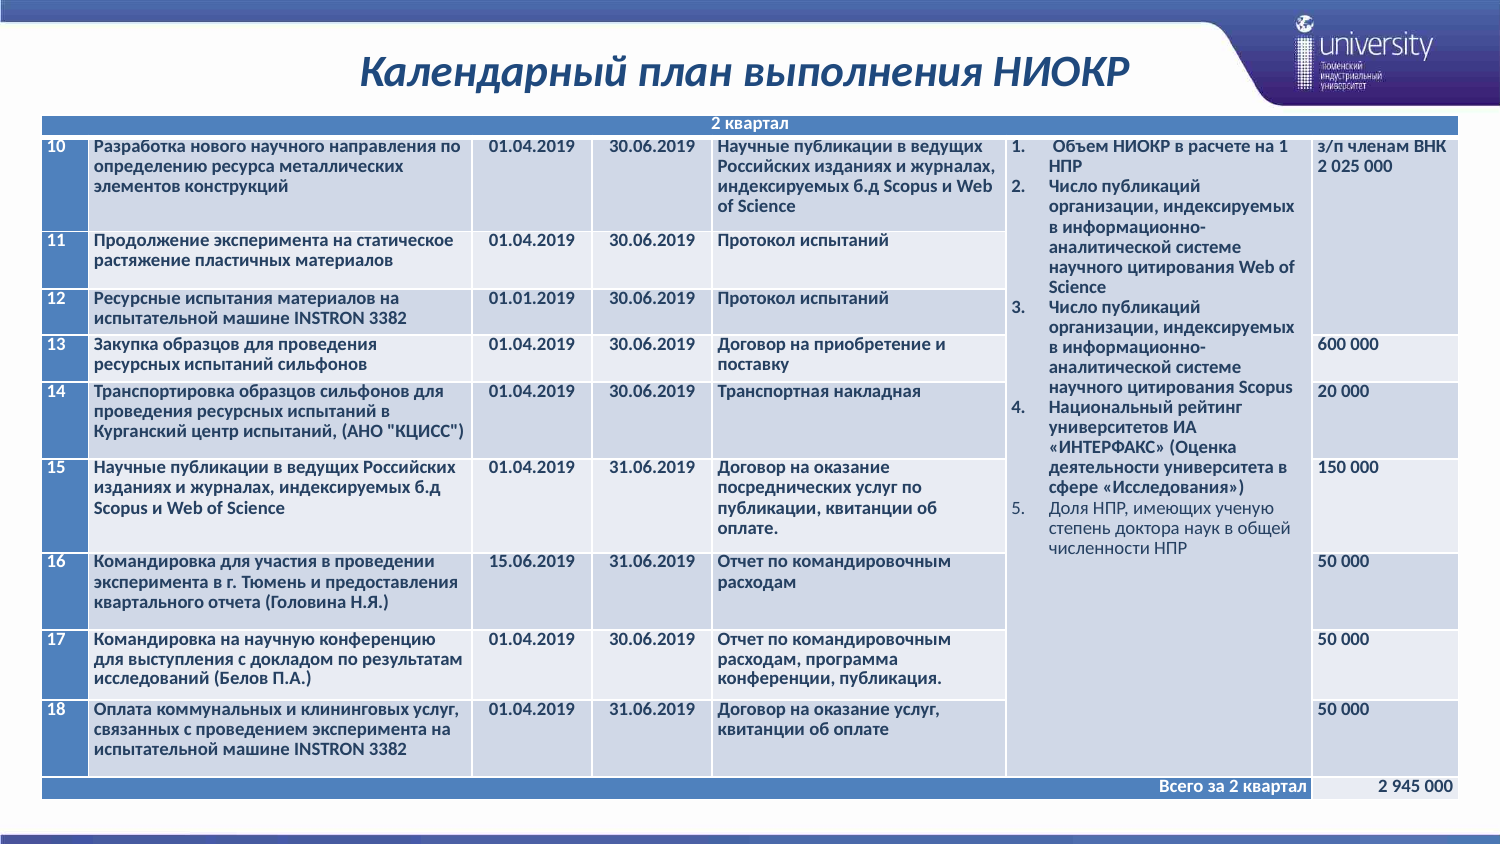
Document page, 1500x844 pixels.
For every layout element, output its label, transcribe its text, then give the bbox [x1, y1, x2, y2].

table_cell 30.06.2019 [593, 336, 711, 381]
table_cell Всего за 2 квартал [42, 778, 1311, 799]
table_cell 31.06.2019 [593, 460, 711, 552]
table_cell 12 [42, 290, 88, 334]
table_cell 20 000 [1313, 383, 1458, 458]
table_cell 30.06.2019 [593, 232, 711, 288]
picture [0, 0, 1500, 844]
table_cell Закупка образцов для проведения ресурсных испытаний сильфонов [89, 336, 471, 381]
table_cell Объем НИОКР в расчете на 1 НПР Число публикаций организации, индексируемых в информационно-аналитической системе научного цитирования Web of Science Число публикаций организации, индексируемых в информационно-аналитической системе научного цитирования Scopus Национальный рейтинг университетов ИА «ИНТЕРФАКС» (Оценка деятельности университета в сфере «Исследования») Доля НПР, имеющих ученую степень доктора наук в общей численности НПР [1007, 140, 1311, 776]
table_cell Ресурсные испытания материалов на испытательной машине INSTRON 3382 [89, 290, 471, 334]
table_cell Оплата коммунальных и клининговых услуг, связанных с проведением эксперимента на испытательной машине INSTRON 3382 [89, 701, 471, 776]
table_cell Продолжение эксперимента на статическое растяжение пластичных материалов [89, 232, 471, 288]
table_cell 30.06.2019 [593, 290, 711, 334]
table_cell 01.01.2019 [473, 290, 591, 334]
table_cell 01.04.2019 [473, 232, 591, 288]
table_cell 16 [42, 554, 88, 629]
table_cell Договор на оказание посреднических услуг по публикации, квитанции об оплате. [713, 460, 1005, 552]
title Календарный план выполнения НИОКР [75, 33, 1425, 103]
table_cell 150 000 [1313, 460, 1458, 552]
table_cell 50 000 [1313, 554, 1458, 629]
table_cell Протокол испытаний [713, 232, 1005, 288]
table_cell 01.04.2019 [473, 460, 591, 552]
table_cell 30.06.2019 [593, 383, 711, 458]
table_cell 10 [42, 140, 88, 231]
table_cell 50 000 [1313, 631, 1458, 699]
table_cell Договор на оказание услуг, квитанции об оплате [713, 701, 1005, 776]
table_cell Научные публикации в ведущих Российских изданиях и журналах, индексируемых б.д Scopus и Web of Science [89, 460, 471, 552]
table_cell 31.06.2019 [593, 701, 711, 776]
table_cell Командировка для участия в проведении эксперимента в г. Тюмень и предоставления квартального отчета (Головина Н.Я.) [89, 554, 471, 629]
table_cell 01.04.2019 [473, 336, 591, 381]
table_header 2 квартал [42, 116, 1458, 135]
table_cell 50 000 [1313, 701, 1458, 776]
table_cell 17 [42, 631, 88, 699]
table_cell Научные публикации в ведущих Российских изданиях и журналах, индексируемых б.д Scopus и Web of Science [713, 140, 1005, 231]
table_cell 13 [42, 336, 88, 381]
table_cell Договор на приобретение и поставку [713, 336, 1005, 381]
table_cell з/п членам ВНК 2 025 000 [1313, 140, 1458, 334]
table_cell 15 [42, 460, 88, 552]
table_cell Протокол испытаний [713, 290, 1005, 334]
table_cell Командировка на научную конференцию для выступления с докладом по результатам исследований (Белов П.А.) [89, 631, 471, 699]
table_cell Разработка нового научного направления по определению ресурса металлических элементов конструкций [89, 140, 471, 231]
table_cell Отчет по командировочным расходам [713, 554, 1005, 629]
table_cell 31.06.2019 [593, 554, 711, 629]
table_cell 30.06.2019 [593, 631, 711, 699]
table_cell Транспортировка образцов сильфонов для проведения ресурсных испытаний в Курганский центр испытаний, (АНО "КЦИСС") [89, 383, 471, 458]
table_cell 600 000 [1313, 336, 1458, 381]
table_cell Транспортная накладная [713, 383, 1005, 458]
table_cell 11 [42, 232, 88, 288]
table_cell 30.06.2019 [593, 140, 711, 231]
table_cell 18 [42, 701, 88, 776]
table_cell 15.06.2019 [473, 554, 591, 629]
table_cell 01.04.2019 [473, 383, 591, 458]
table_cell 14 [42, 383, 88, 458]
table_cell 2 945 000 [1313, 778, 1458, 799]
table_cell 01.04.2019 [473, 140, 591, 231]
table_cell 01.04.2019 [473, 701, 591, 776]
table_cell Отчет по командировочным расходам, программа конференции, публикация. [713, 631, 1005, 699]
table_cell 01.04.2019 [473, 631, 591, 699]
